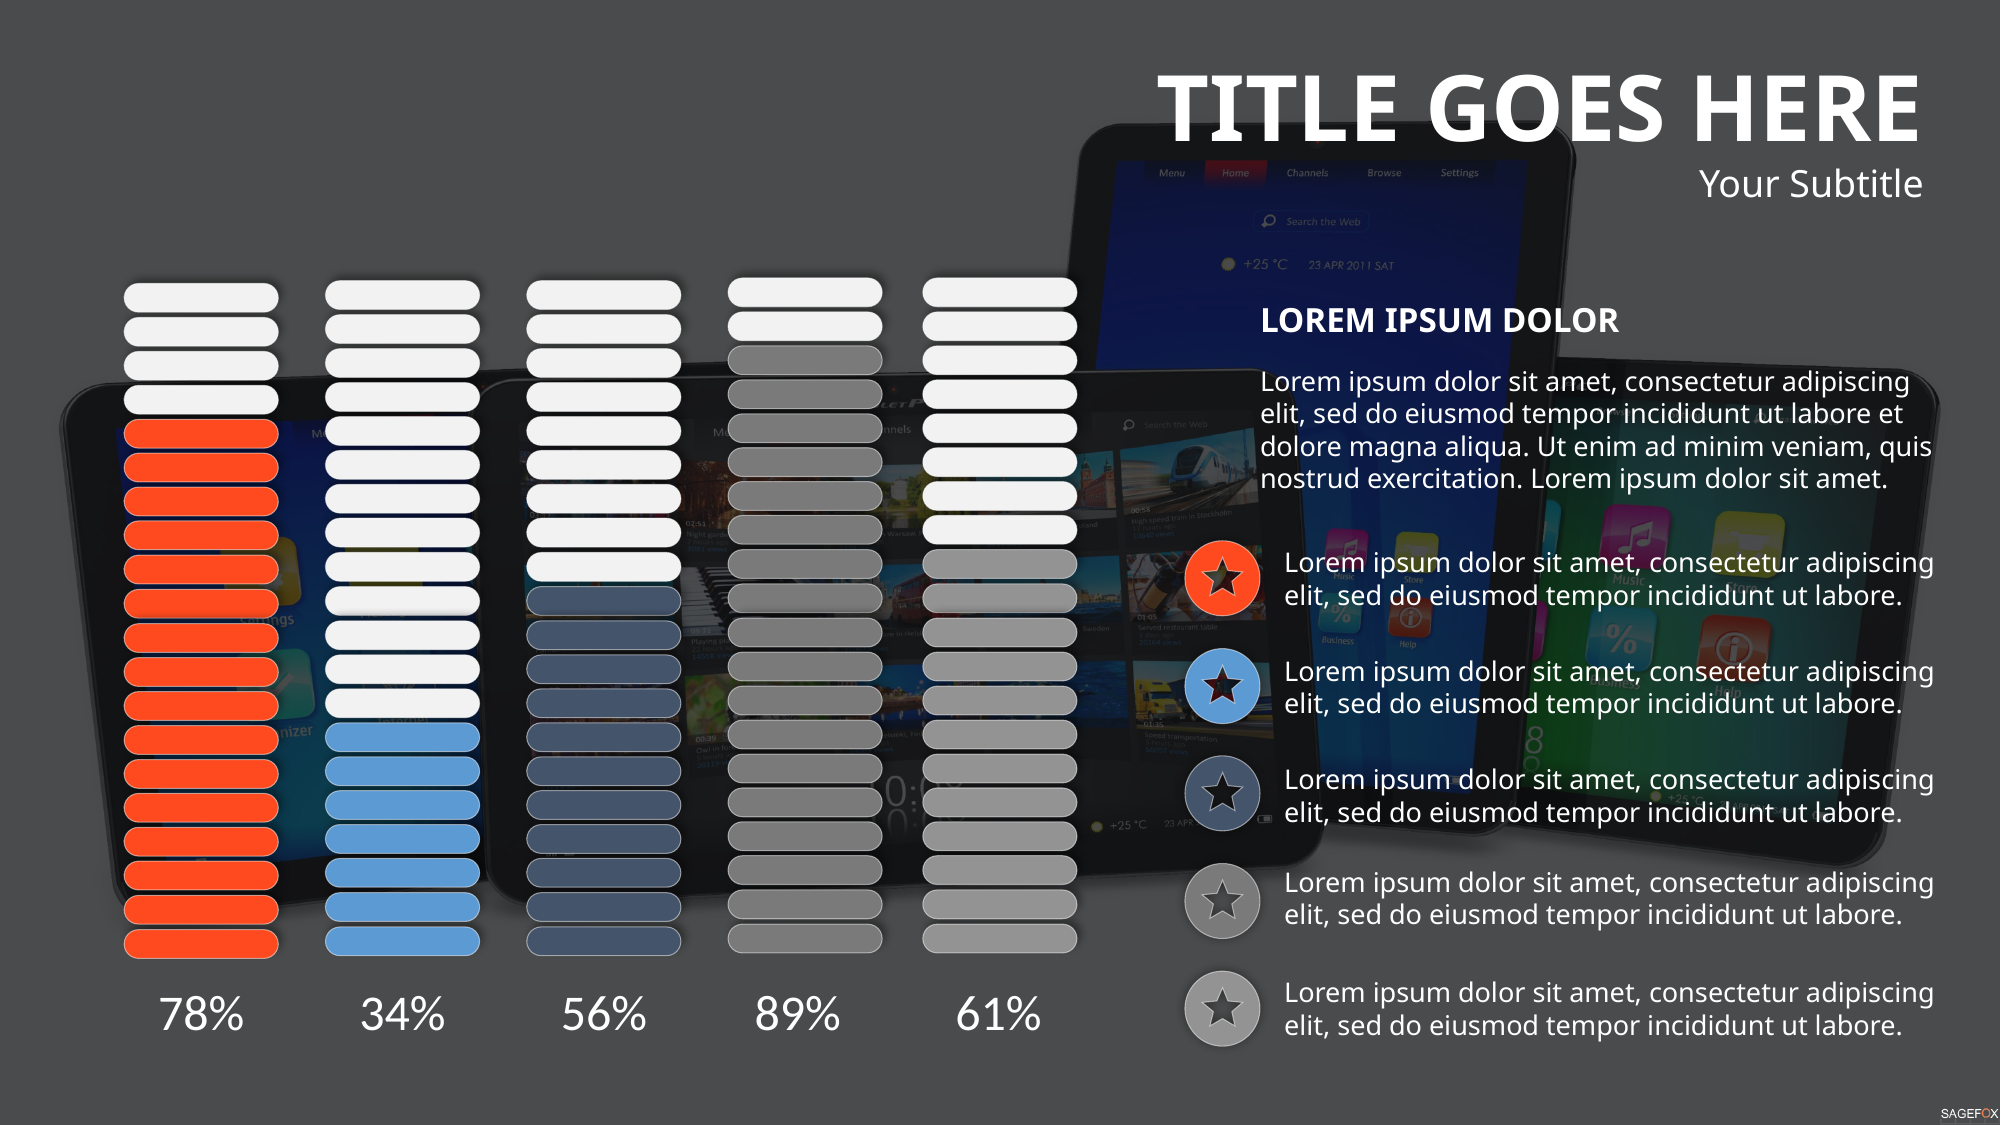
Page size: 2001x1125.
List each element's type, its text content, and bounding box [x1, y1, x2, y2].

text_box [525, 517, 682, 549]
text_box [122, 622, 280, 654]
text_box [921, 685, 1079, 716]
text_box Lorem ipsum dolor sit amet, consectetur adipiscing elit, sed do eiusmod tempor incididunt ut labore. [1269, 537, 1989, 618]
text_box [122, 894, 280, 926]
text_box [324, 789, 481, 821]
text_box [525, 857, 682, 889]
text_box [726, 412, 884, 444]
text_box [726, 923, 884, 954]
text_box 61% [921, 973, 1076, 1048]
text_box [122, 690, 280, 722]
text_box [324, 279, 481, 311]
text_box [726, 786, 884, 818]
text_box [921, 820, 1079, 852]
text_box [525, 721, 682, 753]
text_box [122, 792, 280, 824]
text_box [525, 347, 682, 379]
text_box [324, 857, 481, 889]
text_box [122, 724, 280, 756]
picture [1940, 0, 2001, 1125]
text_box [726, 548, 884, 580]
text_box [324, 313, 481, 345]
text_box [122, 860, 280, 891]
text_box [122, 826, 280, 858]
text_box [921, 854, 1079, 886]
text_box [122, 656, 280, 688]
text_box [726, 582, 884, 612]
text_box [122, 928, 280, 960]
text_box 78% [124, 973, 279, 1048]
text_box [122, 588, 280, 617]
text_box [525, 279, 682, 311]
text_box [324, 517, 481, 549]
text_box [122, 758, 280, 790]
text_box [525, 449, 682, 481]
text_box [525, 789, 682, 821]
text_box [324, 755, 481, 787]
text_box [122, 282, 280, 314]
text_box [726, 820, 884, 852]
text_box [324, 415, 481, 447]
text_box [921, 888, 1079, 920]
text_box [1183, 647, 1261, 725]
text_box Lorem ipsum dolor sit amet, consectetur adipiscing elit, sed do eiusmod tempor incididunt ut labore. [1269, 646, 1989, 727]
text_box [726, 378, 884, 410]
text_box [324, 347, 481, 379]
text_box [921, 344, 1079, 376]
text_box [324, 653, 481, 685]
text_box [525, 755, 682, 787]
text_box Lorem ipsum dolor sit amet, consectetur adipiscing elit, sed do eiusmod tempor incididunt ut labore. [1269, 968, 1989, 1048]
text_box [921, 651, 1079, 682]
text_box [324, 449, 481, 481]
text_box [921, 753, 1079, 784]
text_box [122, 350, 280, 382]
text_box [525, 653, 682, 685]
text_box [1183, 862, 1261, 940]
text_box [726, 310, 884, 342]
text_box [921, 548, 1079, 580]
text_box [921, 786, 1079, 818]
text_box [324, 619, 481, 651]
text_box [525, 381, 682, 413]
text_box [726, 888, 884, 920]
text_box LOREM IPSUM DOLOR Lorem ipsum dolor sit amet, consectetur adipiscing elit, sed do eiusmod tempor incididunt ut labore et dolore magna aliqua. Ut enim ad minim veniam, quis nostrud exercitation. Lorem ipsum dolor sit amet. [1245, 291, 1964, 502]
text_box [324, 483, 481, 515]
text_box [726, 617, 884, 648]
text_box [726, 276, 884, 308]
text_box [324, 585, 481, 614]
text_box [726, 719, 884, 750]
text_box [525, 483, 682, 515]
text_box [726, 344, 884, 376]
text_box [324, 687, 481, 719]
text_box [921, 412, 1079, 444]
text_box [525, 891, 682, 923]
text_box [525, 415, 682, 447]
text_box [726, 854, 884, 886]
text_box Lorem ipsum dolor sit amet, consectetur adipiscing elit, sed do eiusmod tempor incididunt ut labore. [1269, 755, 1989, 835]
text_box [525, 551, 682, 583]
text_box [921, 480, 1079, 512]
text_box [525, 823, 682, 855]
text_box [921, 514, 1079, 546]
text_box [1183, 754, 1262, 832]
text_box [726, 685, 884, 716]
text_box [726, 651, 884, 682]
text_box [324, 551, 481, 583]
text_box [122, 486, 280, 517]
text_box [122, 452, 280, 483]
text_box [726, 514, 884, 546]
text_box [1183, 970, 1261, 1048]
text_box [122, 554, 280, 585]
text_box [921, 923, 1079, 954]
text_box [726, 753, 884, 784]
text_box [921, 719, 1079, 750]
text_box 34% [325, 973, 480, 1048]
text_box [525, 619, 682, 651]
text_box [122, 519, 280, 551]
text_box [525, 585, 682, 614]
text_box [525, 925, 682, 957]
text_box Lorem ipsum dolor sit amet, consectetur adipiscing elit, sed do eiusmod tempor incididunt ut labore. [1269, 857, 1989, 938]
text_box [921, 582, 1079, 611]
text_box 56% [526, 973, 681, 1048]
text_box [921, 276, 1079, 308]
text_box [324, 925, 481, 957]
text_box [921, 378, 1079, 410]
text_box [324, 891, 481, 923]
text_box [726, 480, 884, 512]
text_box [1183, 539, 1261, 617]
text_box [324, 381, 481, 413]
text_box [921, 446, 1079, 478]
text_box [921, 310, 1079, 342]
text_box [525, 687, 682, 719]
text_box TITLE GOES HERE Your Subtitle [1035, 42, 1939, 212]
text_box [122, 384, 280, 416]
text_box [726, 446, 884, 478]
text_box [324, 823, 481, 855]
text_box [525, 313, 682, 345]
text_box [122, 418, 280, 450]
text_box [122, 316, 280, 348]
text_box [324, 721, 481, 753]
text_box 89% [720, 973, 875, 1048]
text_box [921, 617, 1079, 648]
